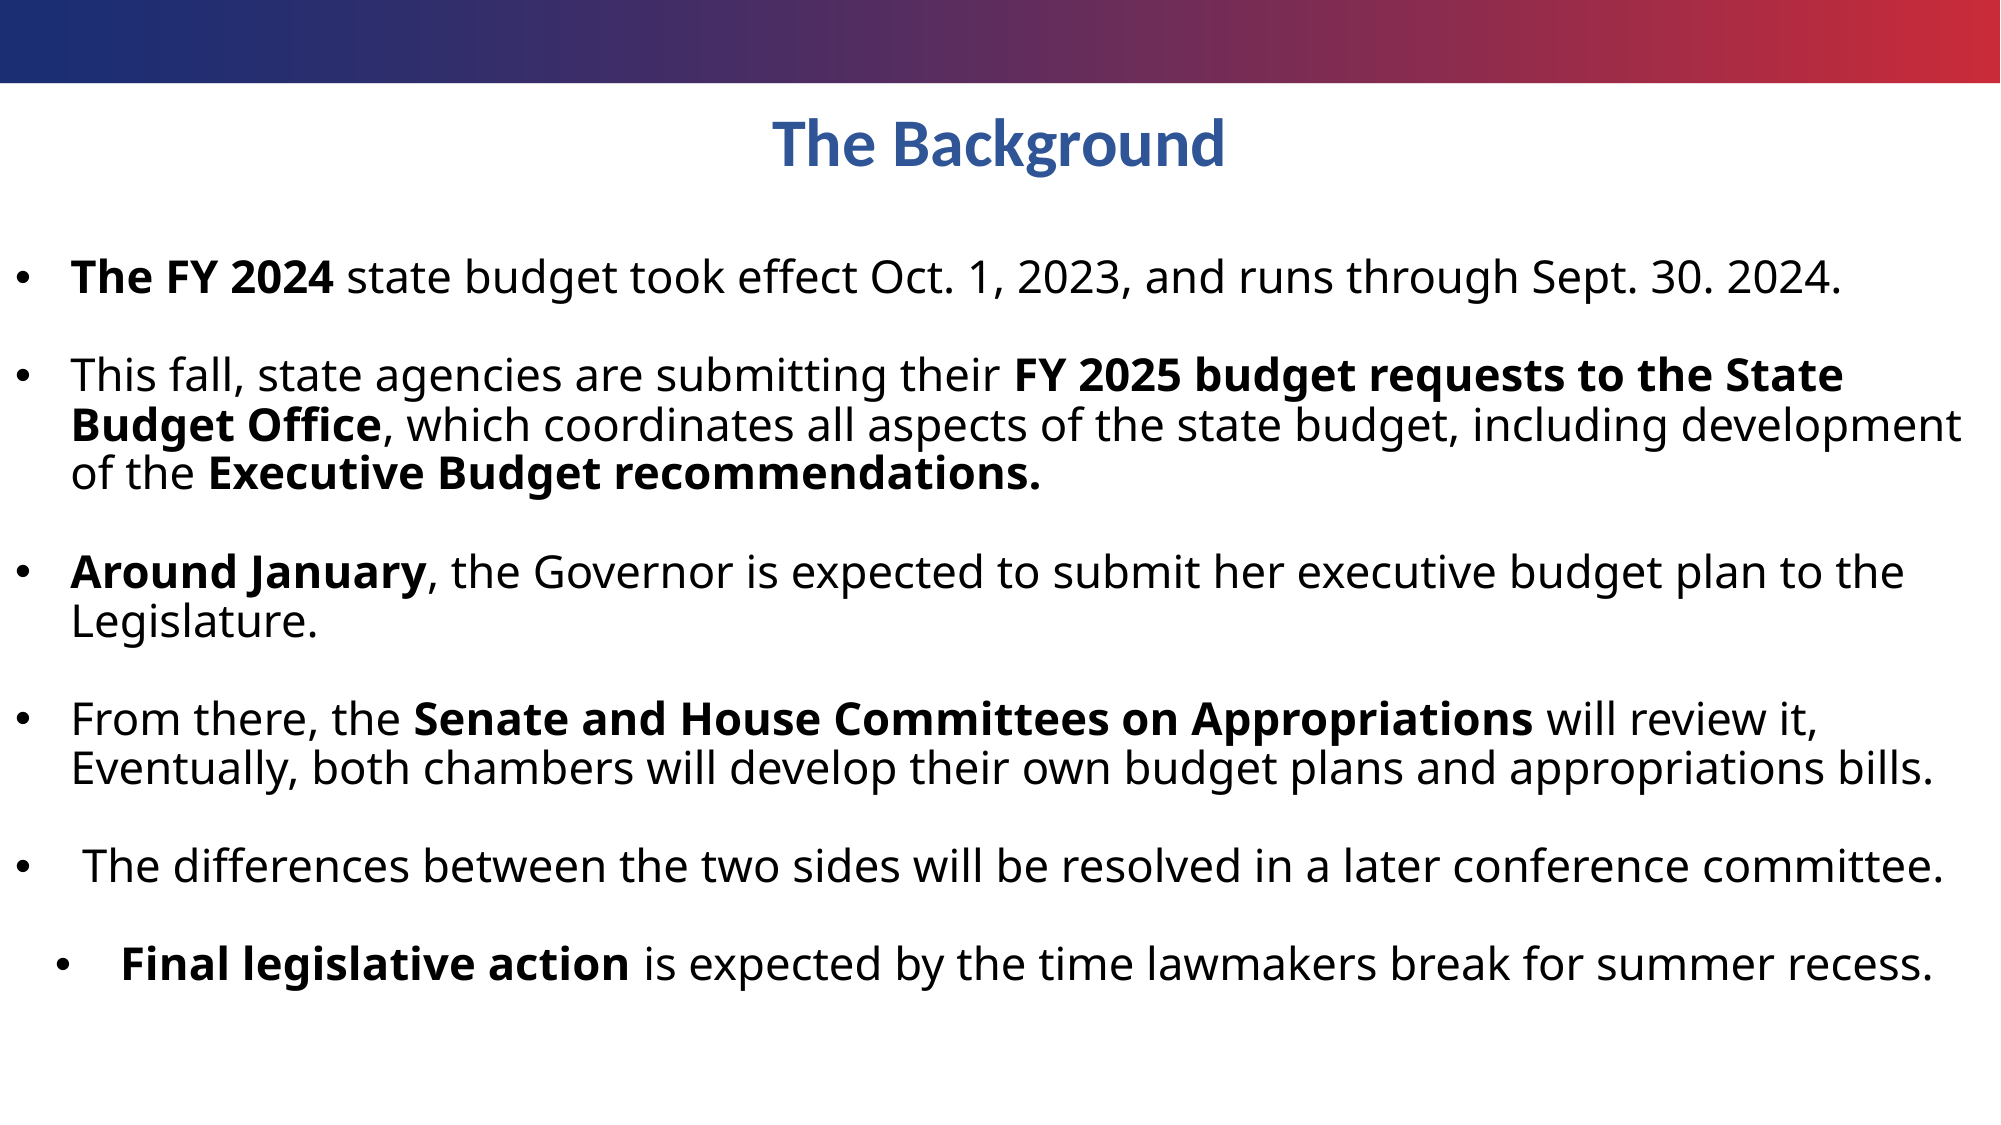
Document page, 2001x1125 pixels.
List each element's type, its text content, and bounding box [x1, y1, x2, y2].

picture [0, 0, 2000, 84]
subtitle The Background The FY 2024 state budget took effect Oct. 1, 2023, and runs through Sept. 30. 2024. This fall, state agencies are submitting their FY 2025 budget requests to the State Budget Office, which coordinates all aspects of the state budget, including development of the Executive Budget recommendations. Around January, the Governor is expected to submit her executive budget plan to the Legislature. From there, the Senate and House Committees on Appropriations will review it, Eventually, both chambers will develop their own budget plans and appropriations bills. The differences between the two sides will be resolved in a later conference committee. Final legislative action is expected by the time lawmakers break for summer recess. [0, 99, 2000, 1106]
